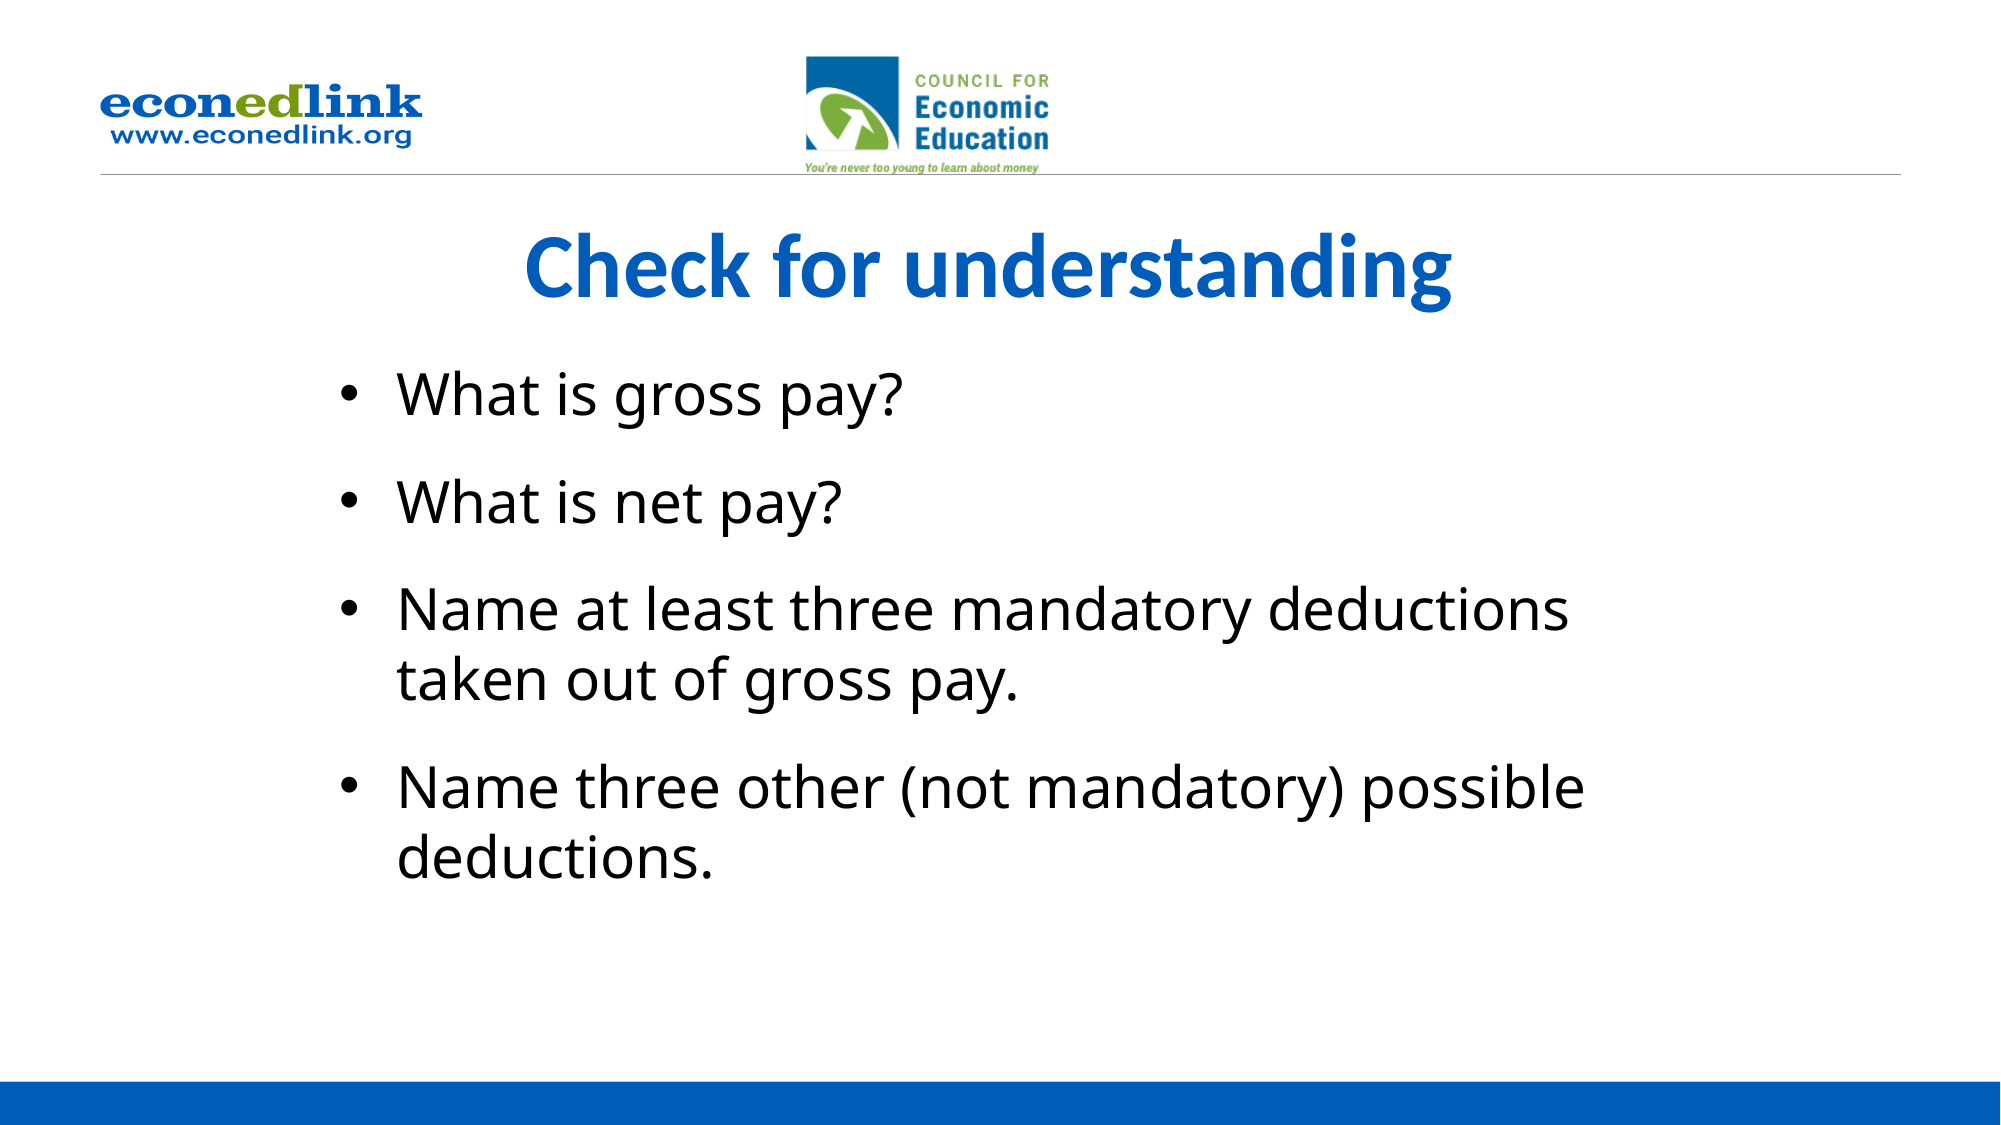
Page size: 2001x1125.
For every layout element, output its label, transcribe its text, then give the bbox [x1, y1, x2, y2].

list What is gross pay? What is net pay? Name at least three mandatory deductions taken out of gross pay. Name three other (not mandatory) possible deductions. [324, 349, 1676, 971]
title Check for understanding [299, 162, 1701, 351]
picture [0, 0, 2001, 1125]
